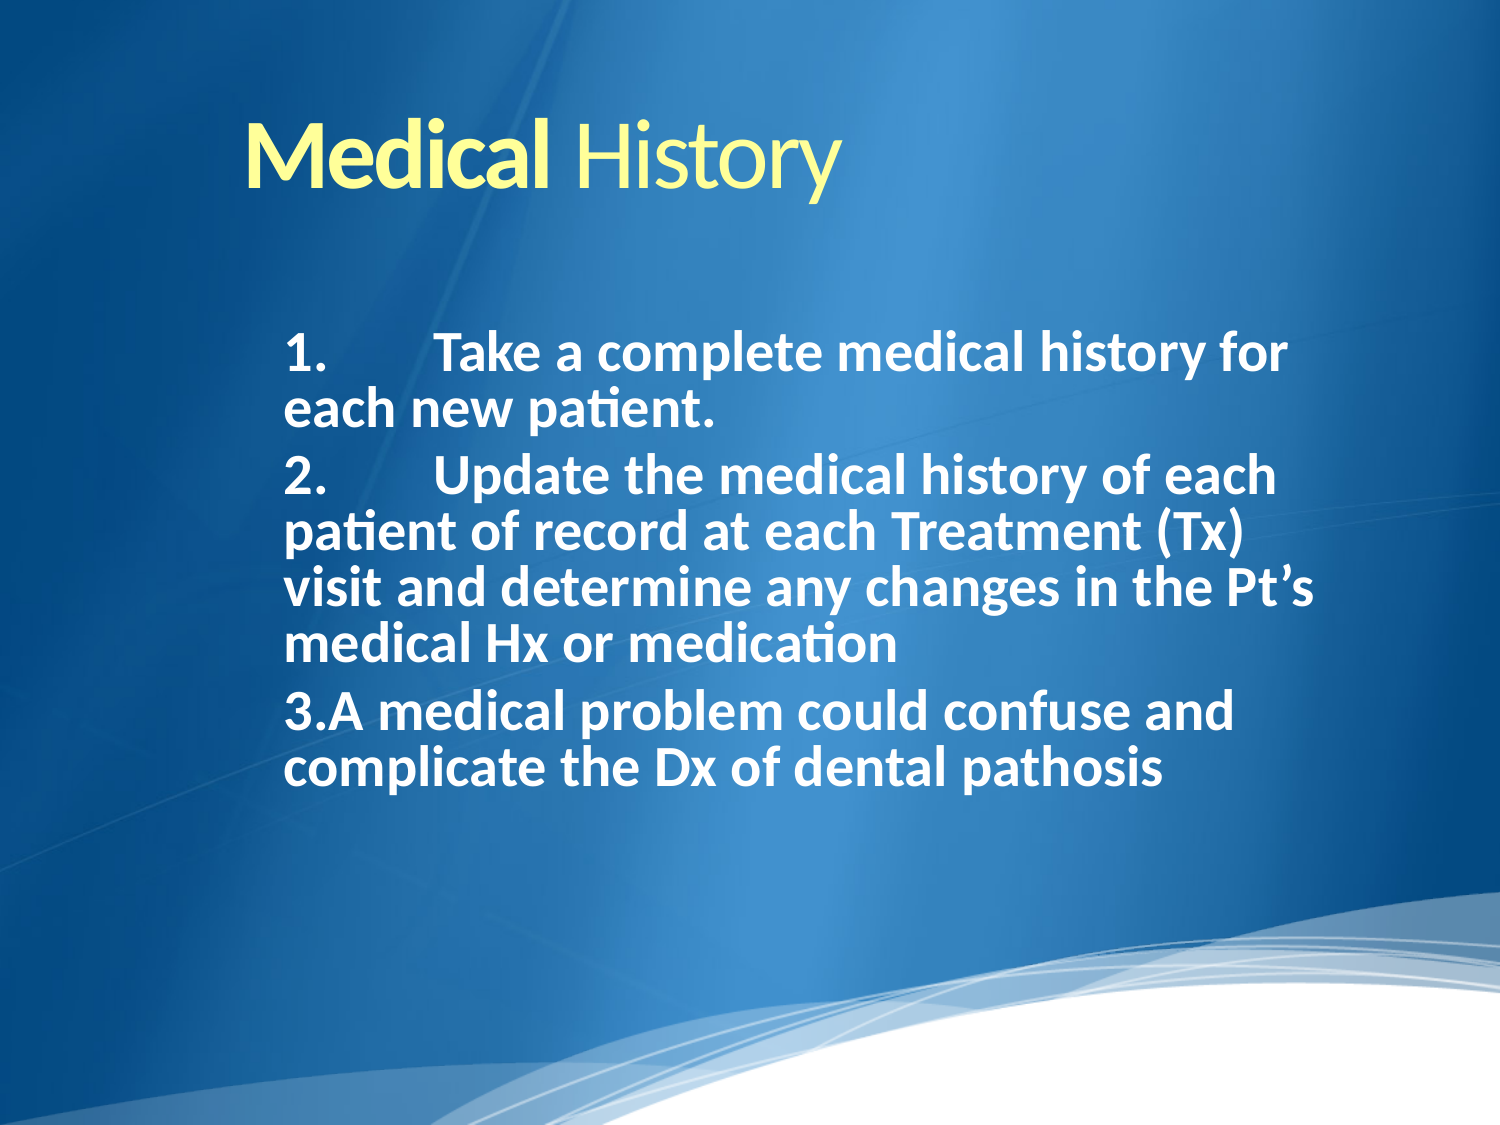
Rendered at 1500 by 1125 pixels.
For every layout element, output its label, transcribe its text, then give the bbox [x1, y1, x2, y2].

picture [0, 0, 1500, 1125]
title Medical History [242, 101, 1243, 290]
list 1. Take a complete medical history for each new patient. 2. Update the medical history of each patient of record at each Treatment (Tx) visit and determine any changes in the Pt’s medical Hx or medication 3.A medical problem could confuse and complicate the Dx of dental pathosis [218, 326, 1353, 1002]
